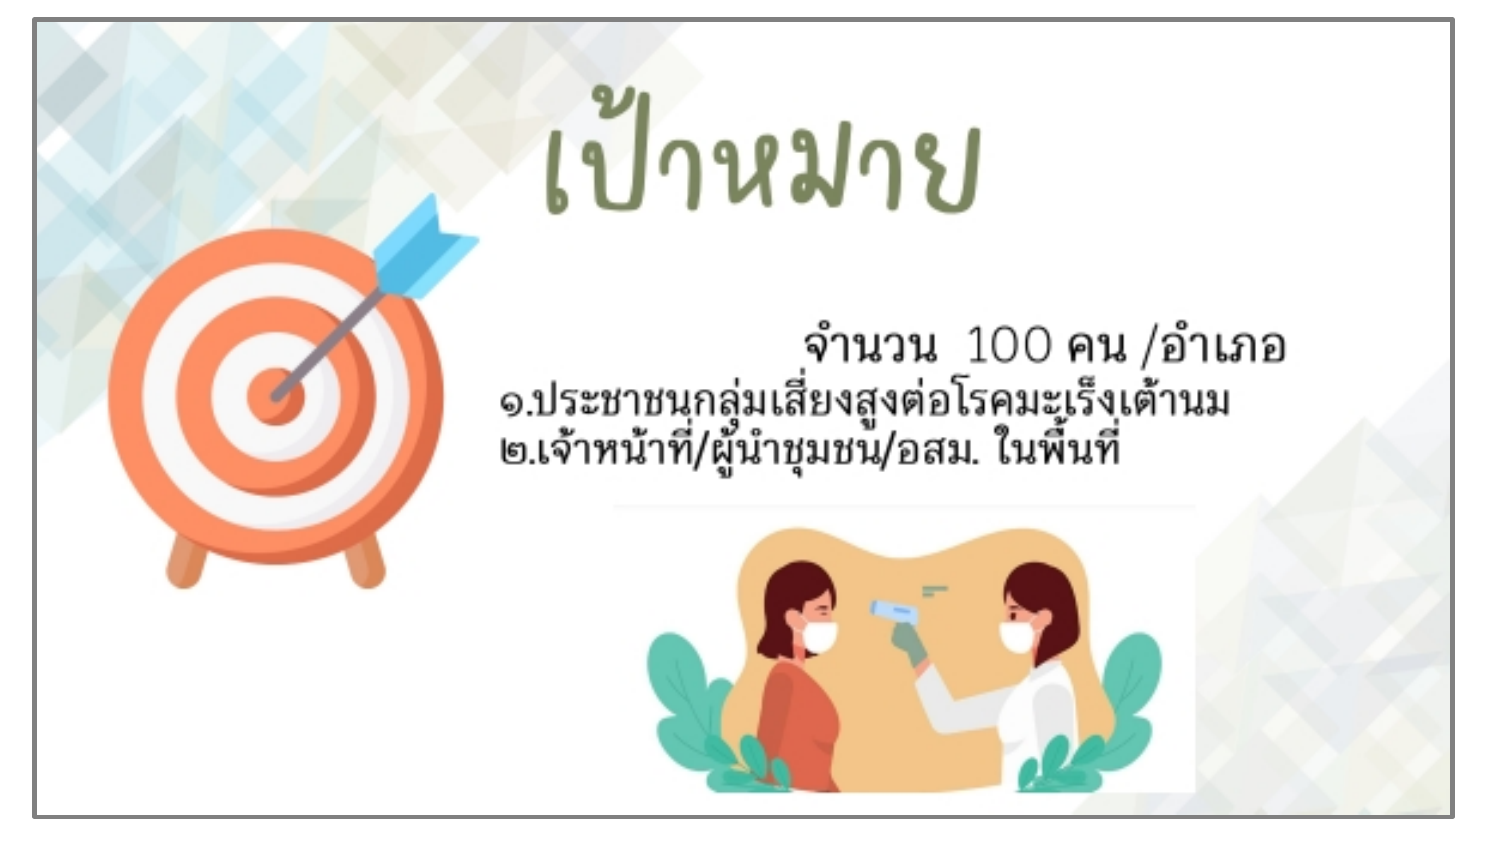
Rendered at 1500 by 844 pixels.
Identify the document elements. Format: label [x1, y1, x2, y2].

picture [36, 21, 1451, 815]
